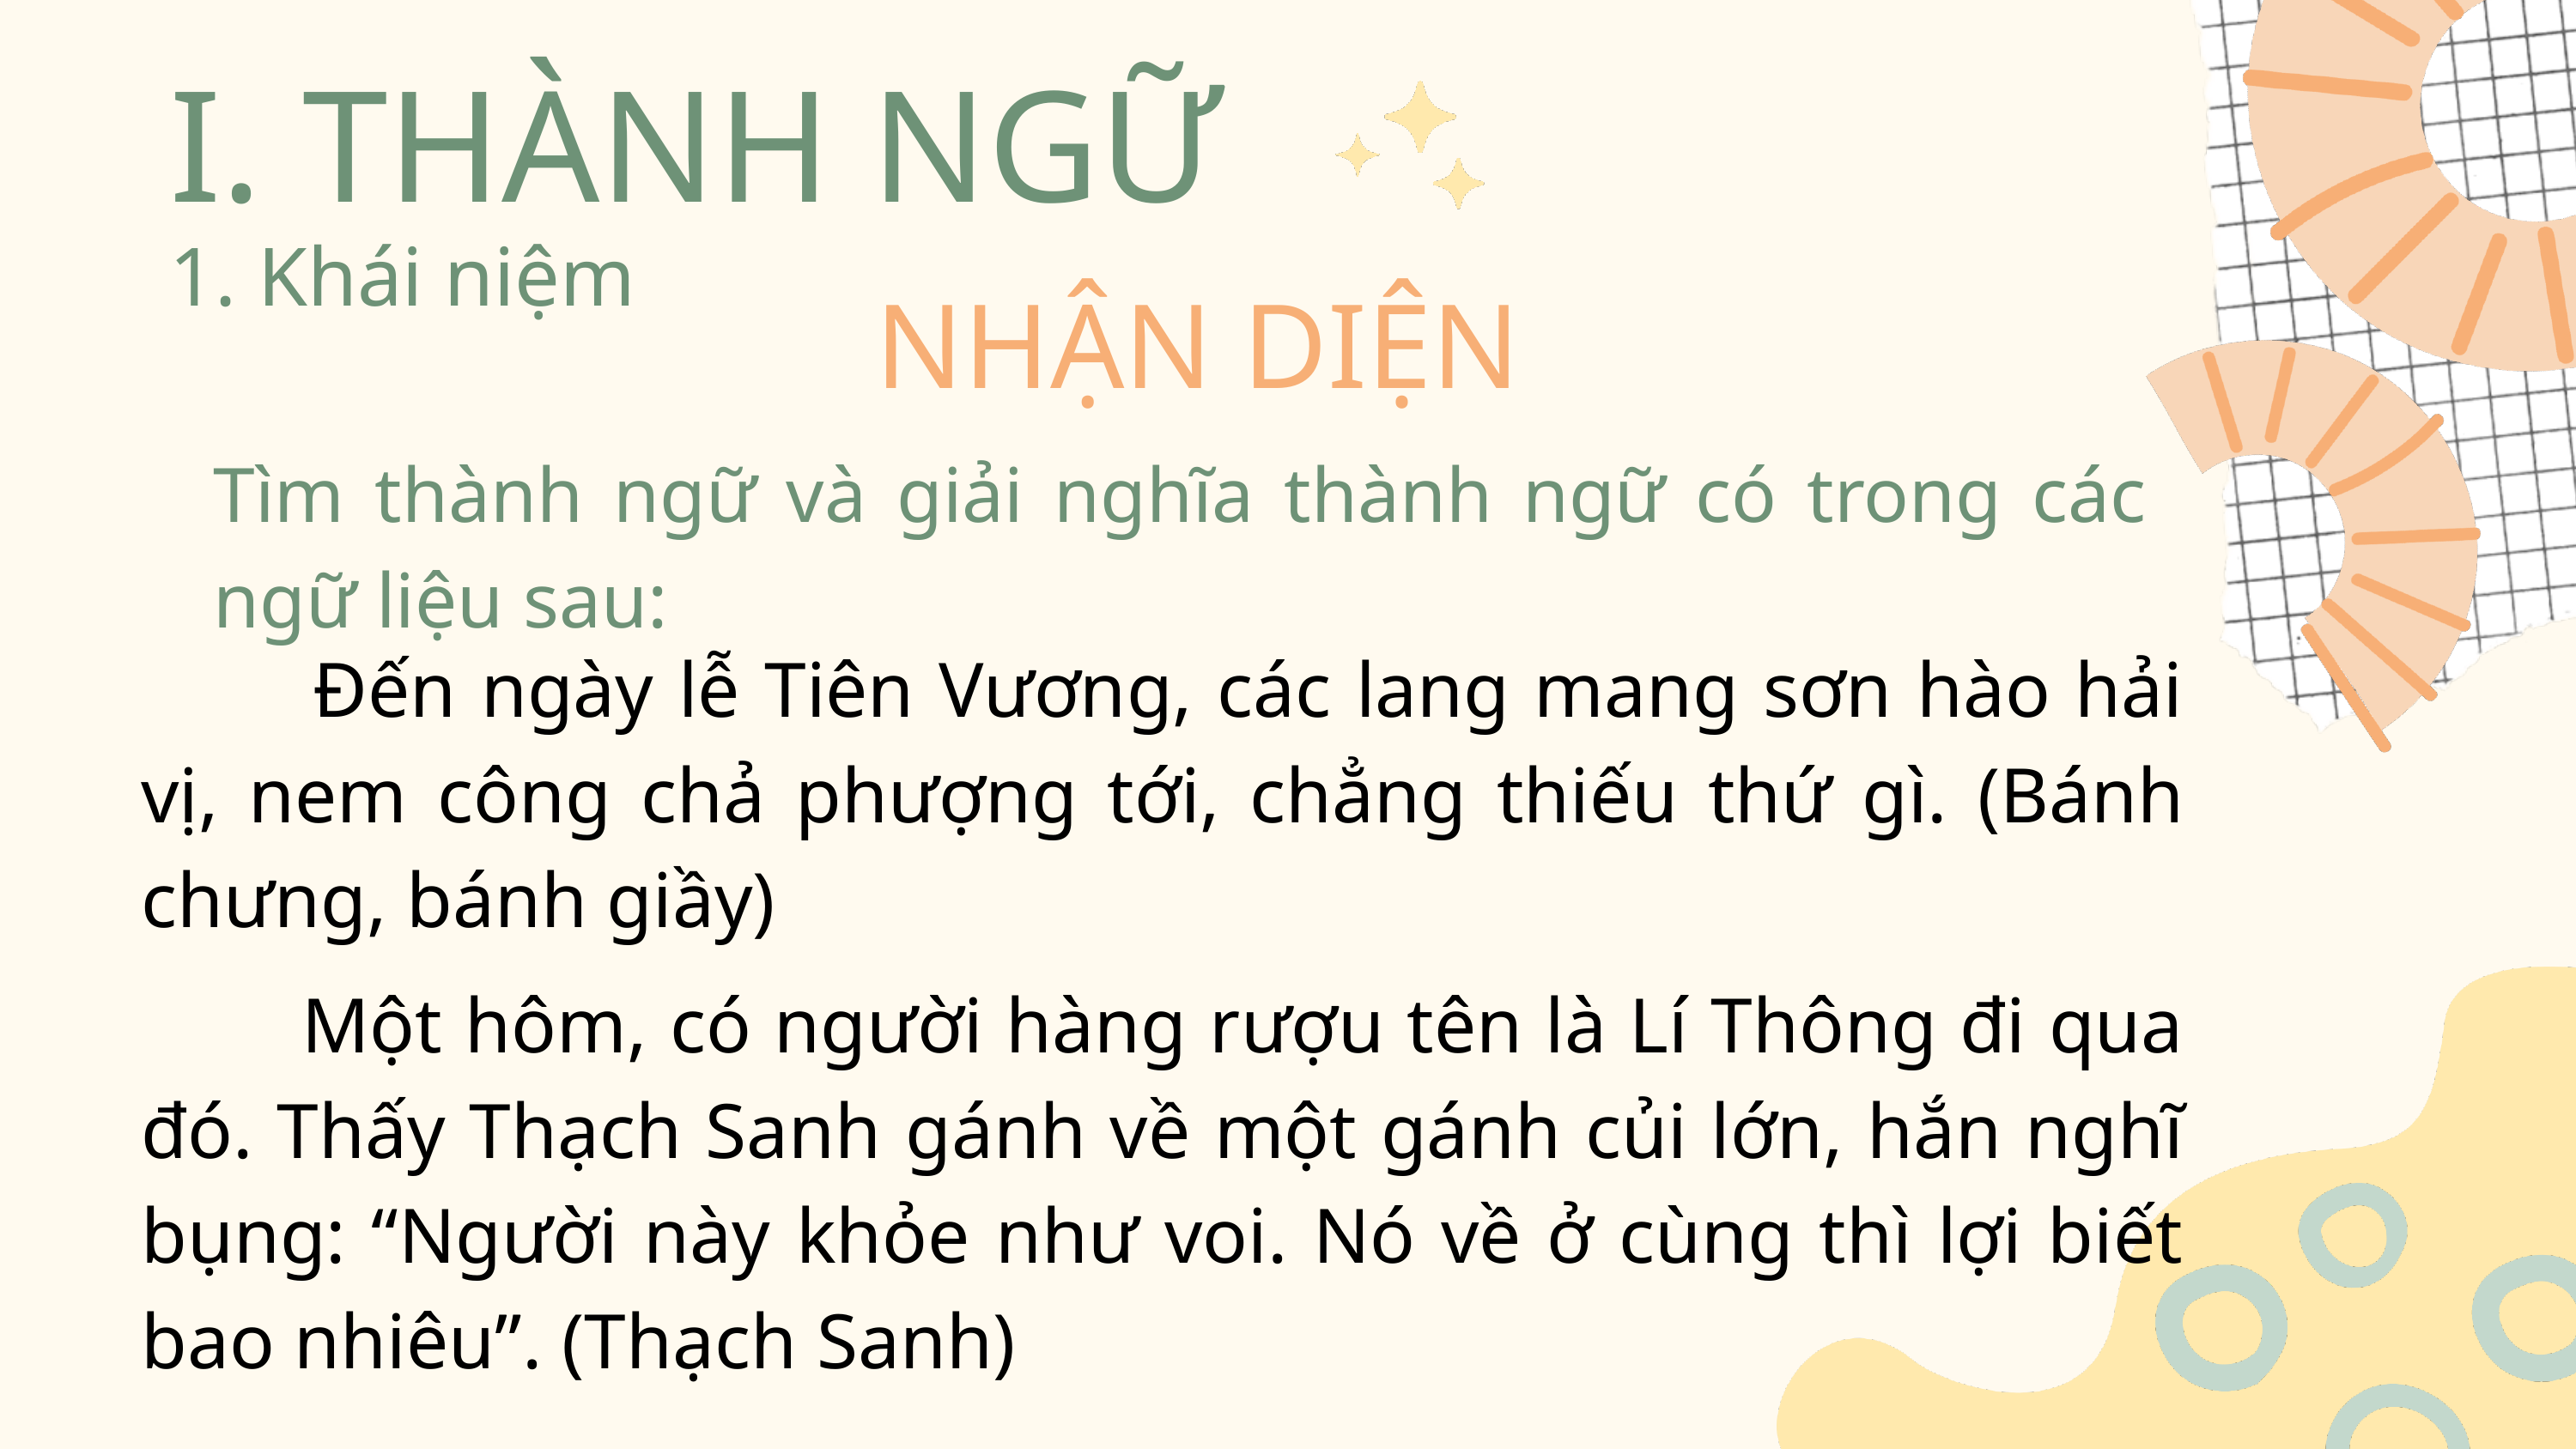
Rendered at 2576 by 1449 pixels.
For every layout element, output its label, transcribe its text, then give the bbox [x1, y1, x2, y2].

picture [1335, 80, 1485, 209]
text_box I. THÀNH NGỮ [169, 17, 1622, 209]
picture [2092, 0, 2576, 757]
text_box Tìm thành ngữ và giải nghĩa thành ngữ có trong các ngữ liệu sau: [213, 432, 2135, 522]
text_box Một hôm, có người hàng rượu tên là Lí Thông đi qua đó. Thấy Thạch Sanh gánh về một gánh củi lớn, hắn nghĩ bụng: “Người này khỏe như voi. Nó về ở cùng thì lợi biết bao nhiêu”. (Thạch Sanh) [141, 962, 1699, 1449]
picture [1704, 937, 2576, 1449]
text_box Đến ngày lễ Tiên Vương, các lang mang sơn hào hải vị, nem công chả phượng tới, chẳng thiếu thứ gì. (Bánh chưng, bánh giầy) [141, 522, 2184, 962]
text_box NHẬN DIỆN [472, 323, 1925, 412]
text_box 1. Khái niệm [169, 209, 2103, 323]
